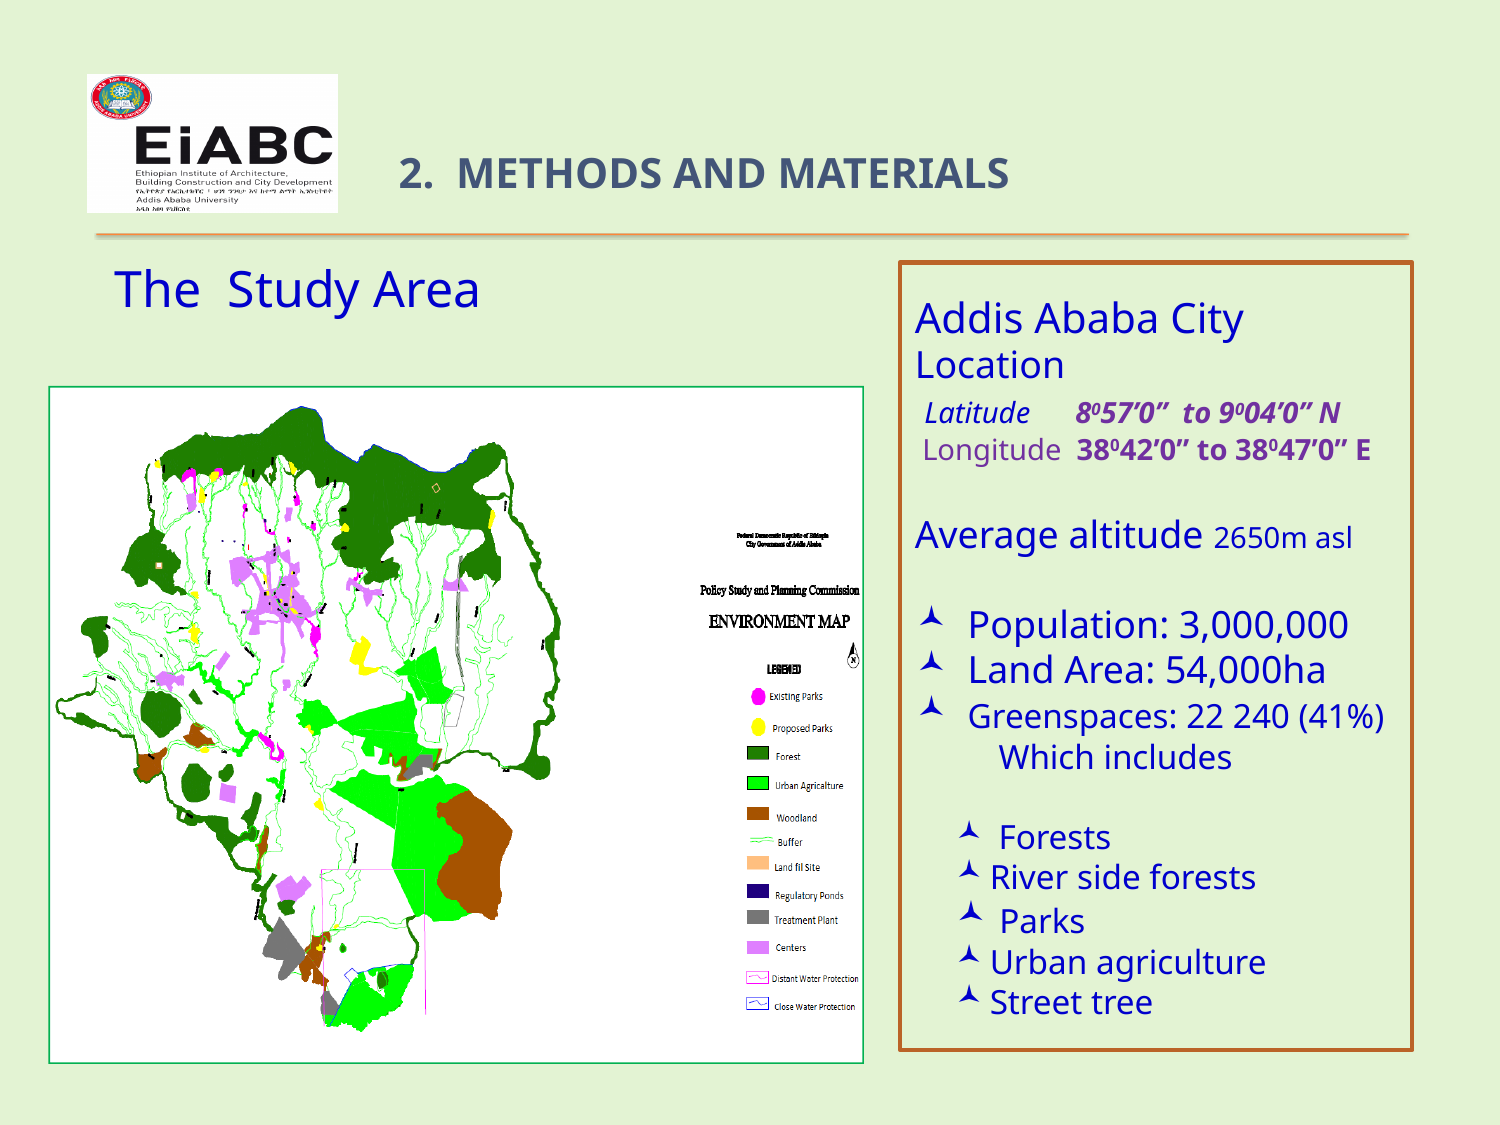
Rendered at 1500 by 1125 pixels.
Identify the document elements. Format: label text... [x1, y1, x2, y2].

picture [49, 387, 863, 1063]
title 2. Methods and Materials [375, 112, 1138, 204]
picture [87, 74, 338, 213]
text_box The Study Area [99, 249, 500, 325]
text_box Addis Ababa City Location Latitude 8057’0’’ to 9004’0” N Longitude 38042’0” to 38047’0” E Average altitude 2650m asl Population: 3,000,000 Land Area: 54,000ha Greenspaces: 22 240 (41%) Which includes Forests River side forests Parks Urban agriculture Street tree [898, 260, 1414, 1052]
